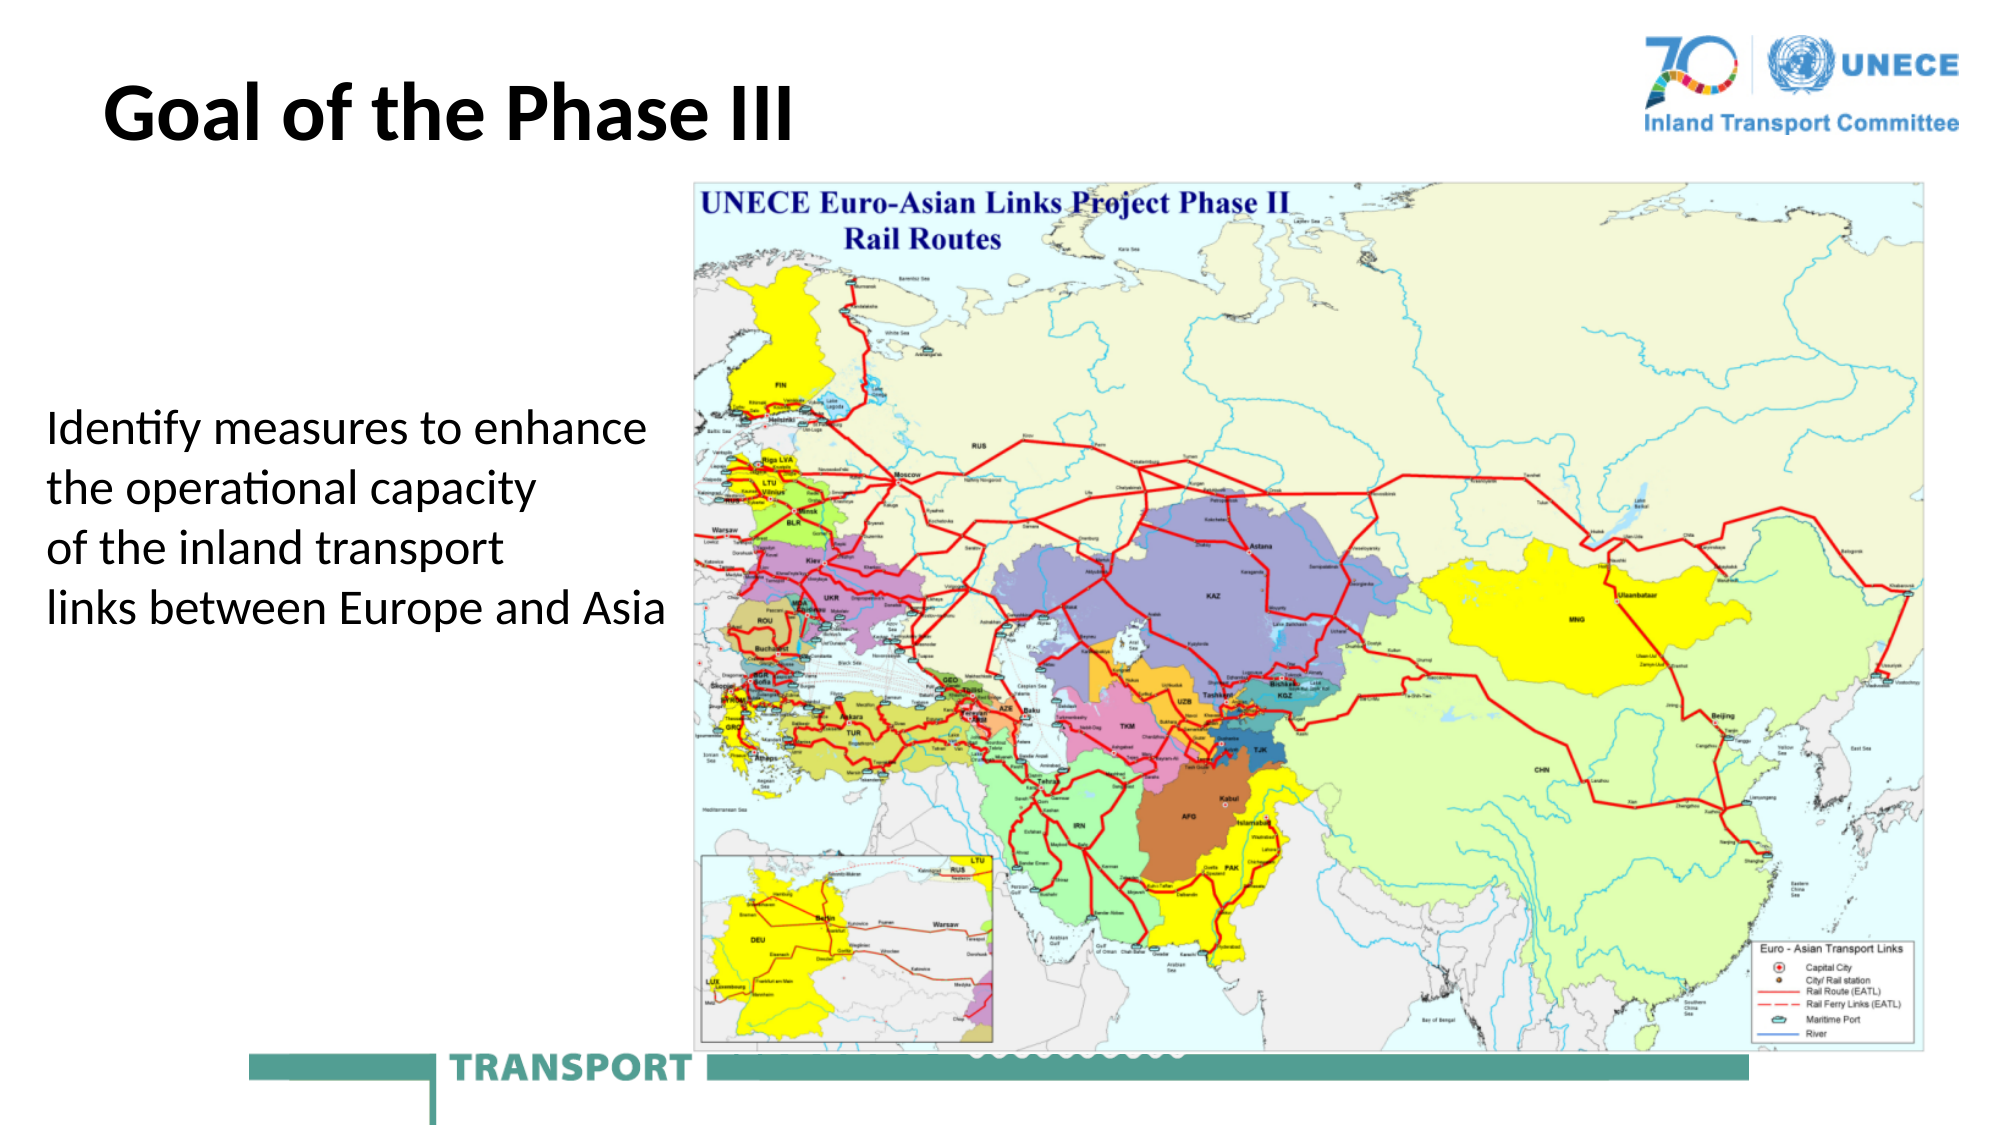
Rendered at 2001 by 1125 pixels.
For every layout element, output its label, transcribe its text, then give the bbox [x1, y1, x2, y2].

picture [1645, 35, 1959, 135]
text_box Identify measures to enhance the operational capacity of the inland transport links between Europe and Asia [31, 386, 682, 642]
picture [249, 179, 1927, 1125]
text_box Goal of the Phase III [88, 50, 1319, 225]
